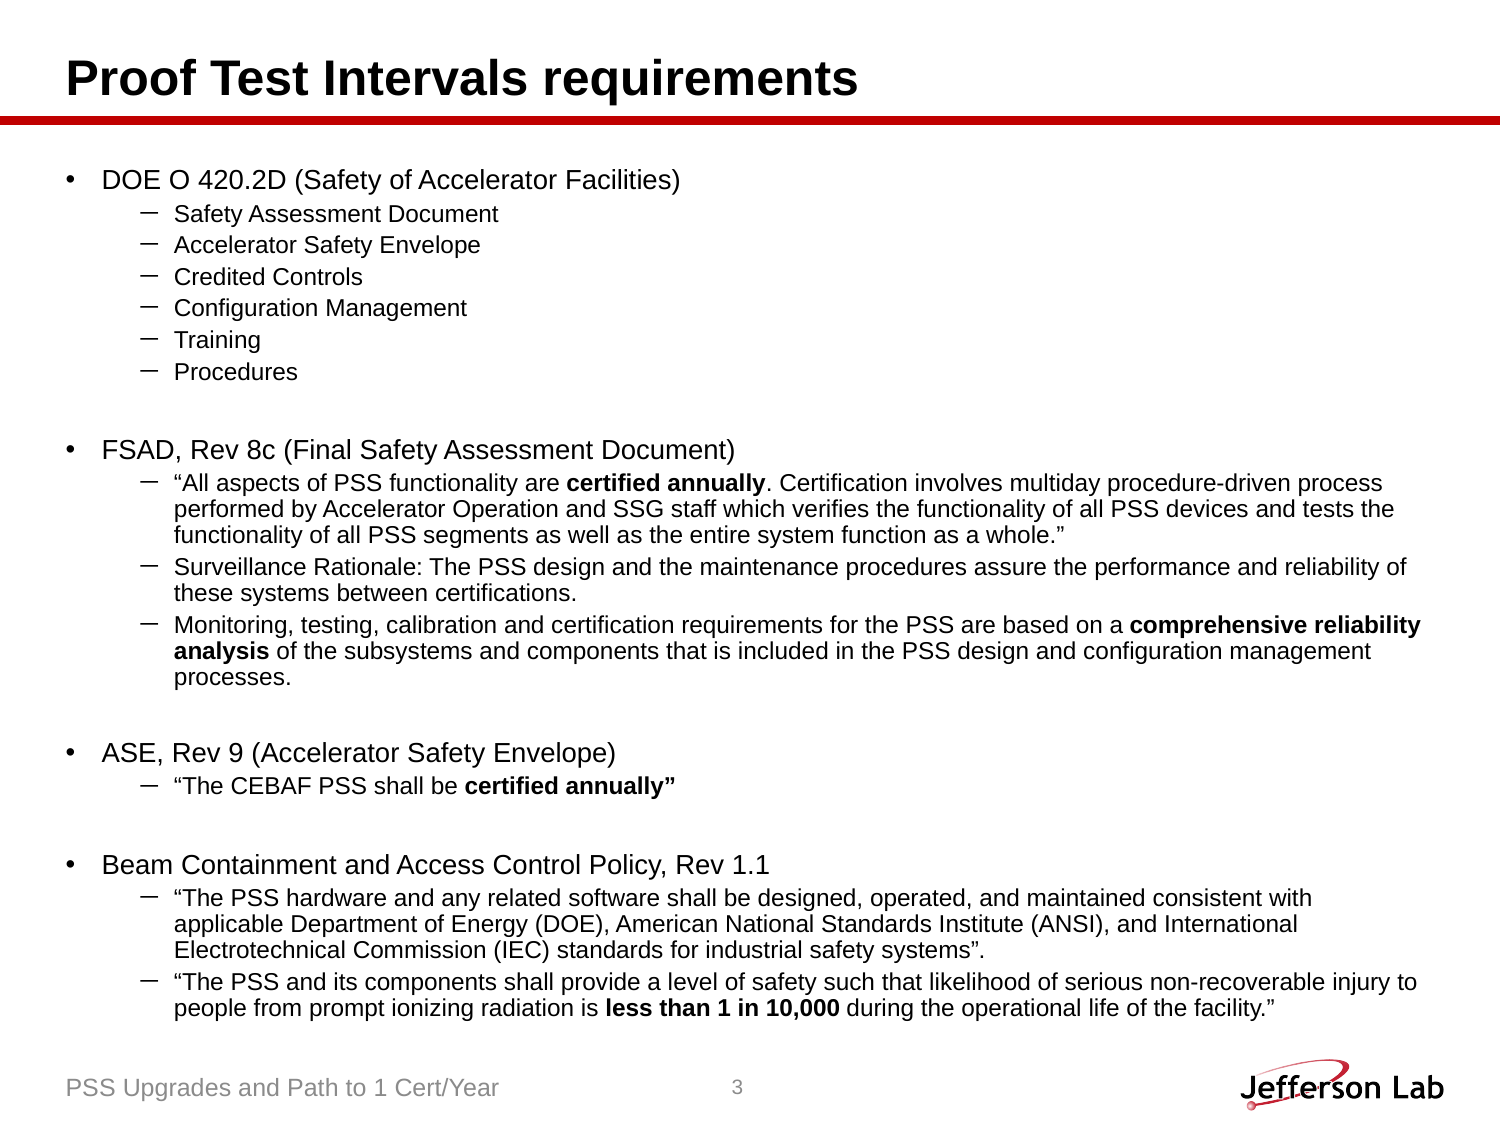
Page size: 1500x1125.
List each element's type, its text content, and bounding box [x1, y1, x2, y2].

picture [1238, 1051, 1457, 1122]
title Proof Test Intervals requirements [50, 39, 1440, 120]
list DOE O 420.2D (Safety of Accelerator Facilities) Safety Assessment Document Accelerator Safety Envelope Credited Controls Configuration Management Training Procedures FSAD, Rev 8c (Final Safety Assessment Document) “All aspects of PSS functionality are certified annually. Certification involves multiday procedure-driven process performed by Accelerator Operation and SSG staff which verifies the functionality of all PSS devices and tests the functionality of all PSS segments as well as the entire system function as a whole.” Surveillance Rationale: The PSS design and the maintenance procedures assure the performance and reliability of these systems between certifications. Monitoring, testing, calibration and certification requirements for the PSS are based on a comprehensive reliability analysis of the subsystems and components that is included in the PSS design and configuration management processes. ASE, Rev 9 (Accelerator Safety Envelope) “The CEBAF PSS shall be certified annually” Beam Containment and Access Control Policy, Rev 1.1 “The PSS hardware and any related software shall be designed, operated, and maintained consistent with applicable Department of Energy (DOE), American National Standards Institute (ANSI), and International Electrotechnical Commission (IEC) standards for industrial safety systems”. “The PSS and its components shall provide a level of safety such that likelihood of serious non-recoverable injury to people from prompt ionizing radiation is less than 1 in 10,000 during the operational life of the facility.” [50, 158, 1440, 1042]
slide_number 3 [693, 1060, 782, 1111]
footer PSS Upgrades and Path to 1 Cert/Year [50, 1060, 694, 1112]
